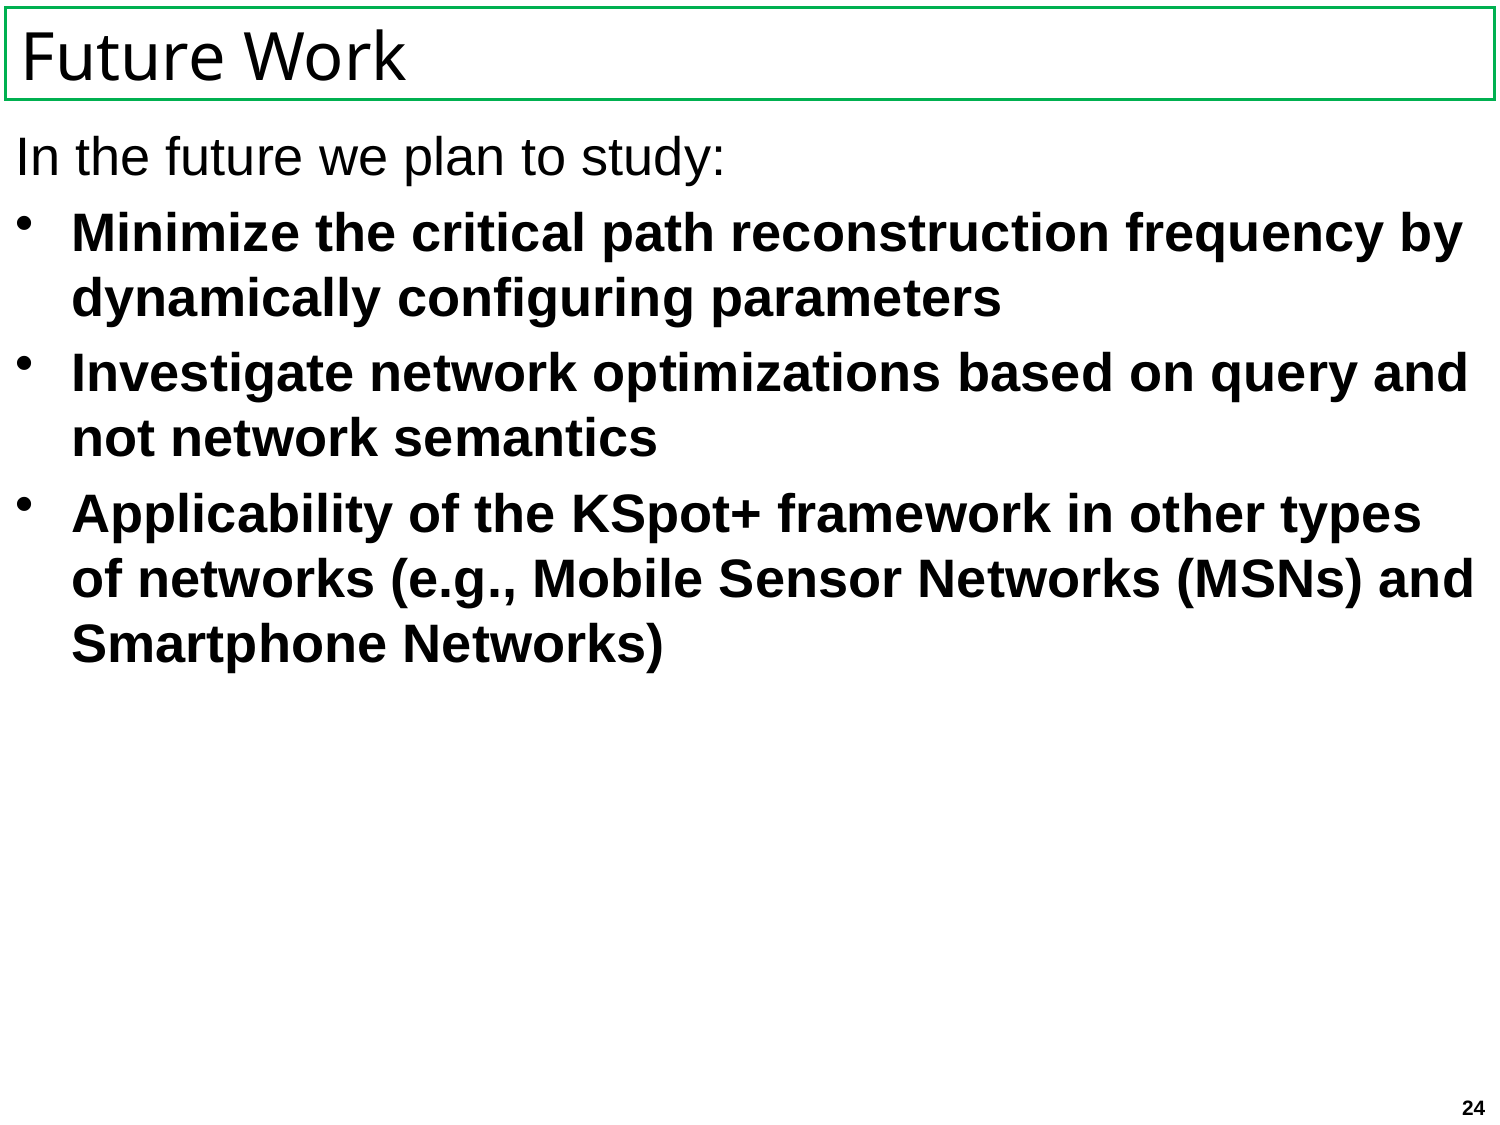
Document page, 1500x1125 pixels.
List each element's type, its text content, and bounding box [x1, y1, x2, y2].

title Future Work [5, 6, 1495, 101]
list In the future we plan to study: Minimize the critical path reconstruction frequency by dynamically configuring parameters Investigate network optimizations based on query and not network semantics Applicability of the KSpot+ framework in other types of networks (e.g., Mobile Sensor Networks (MSNs) and Smartphone Networks) [0, 113, 1500, 1083]
slide_number 24 [1187, 1087, 1500, 1125]
